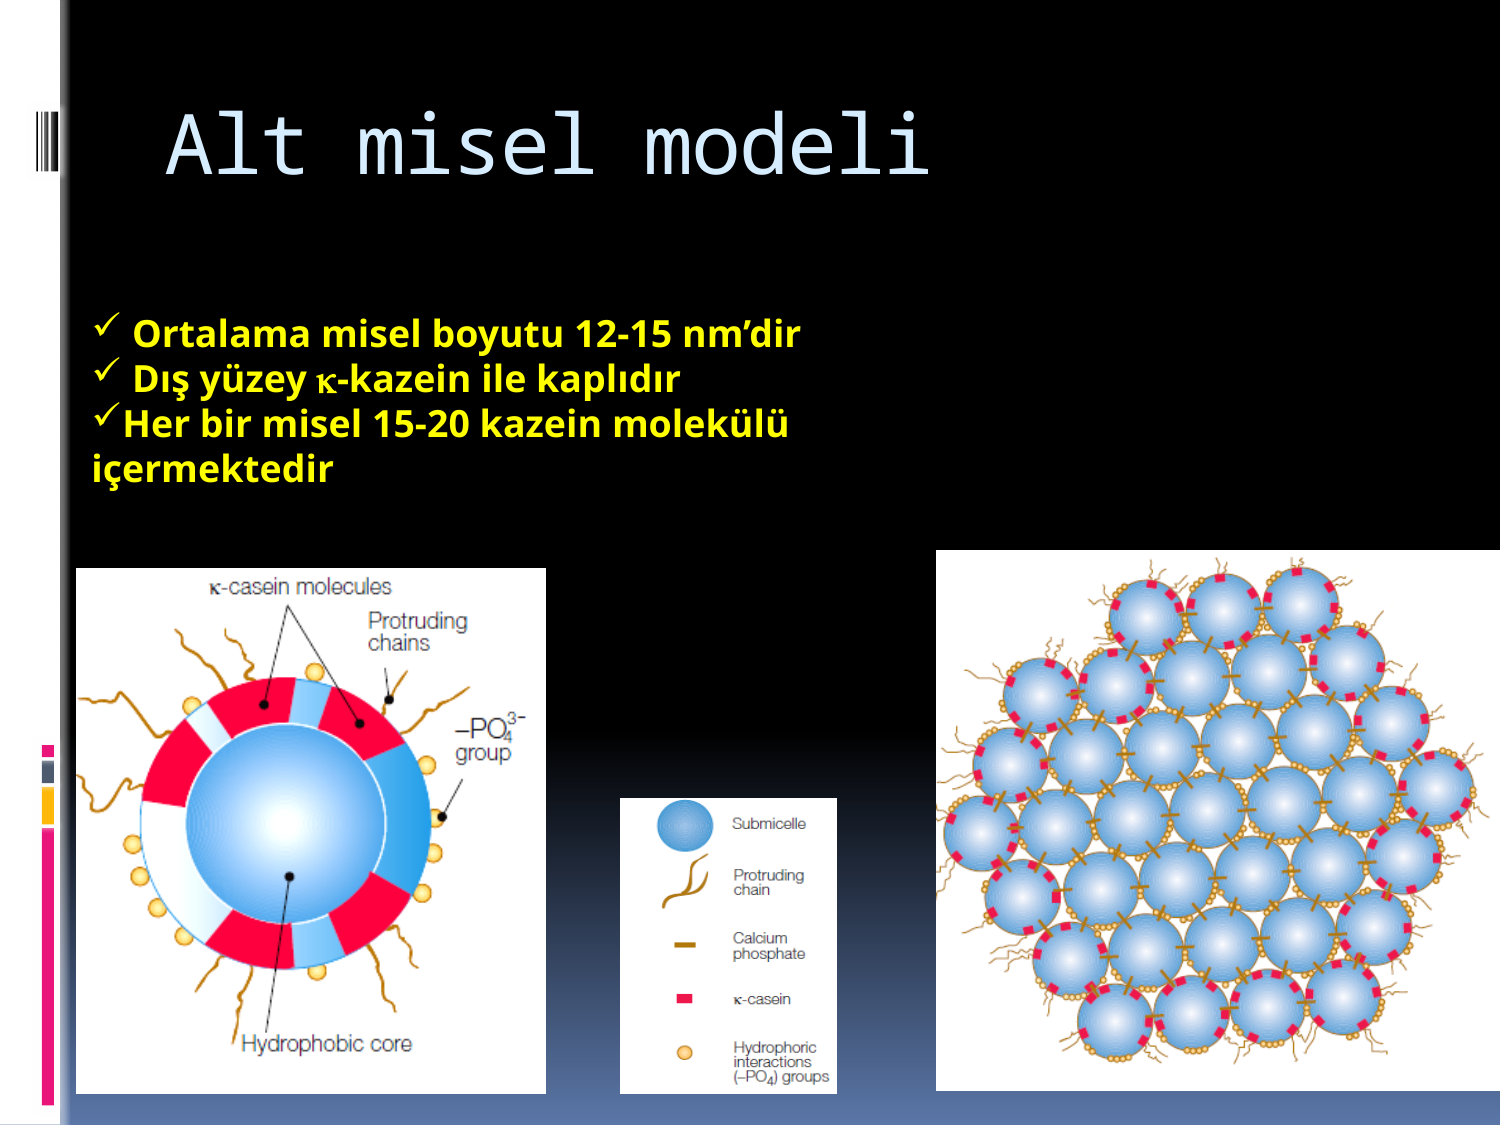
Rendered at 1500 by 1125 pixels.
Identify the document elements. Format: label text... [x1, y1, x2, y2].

picture [936, 550, 1500, 1092]
picture [619, 798, 837, 1095]
title Alt misel modeli [150, 83, 1425, 234]
picture [76, 568, 546, 1095]
text_box Ortalama misel boyutu 12-15 nm’dir Dış yüzey -kazein ile kaplıdır Her bir misel 15-20 kazein molekülü içermektedir [76, 302, 963, 498]
